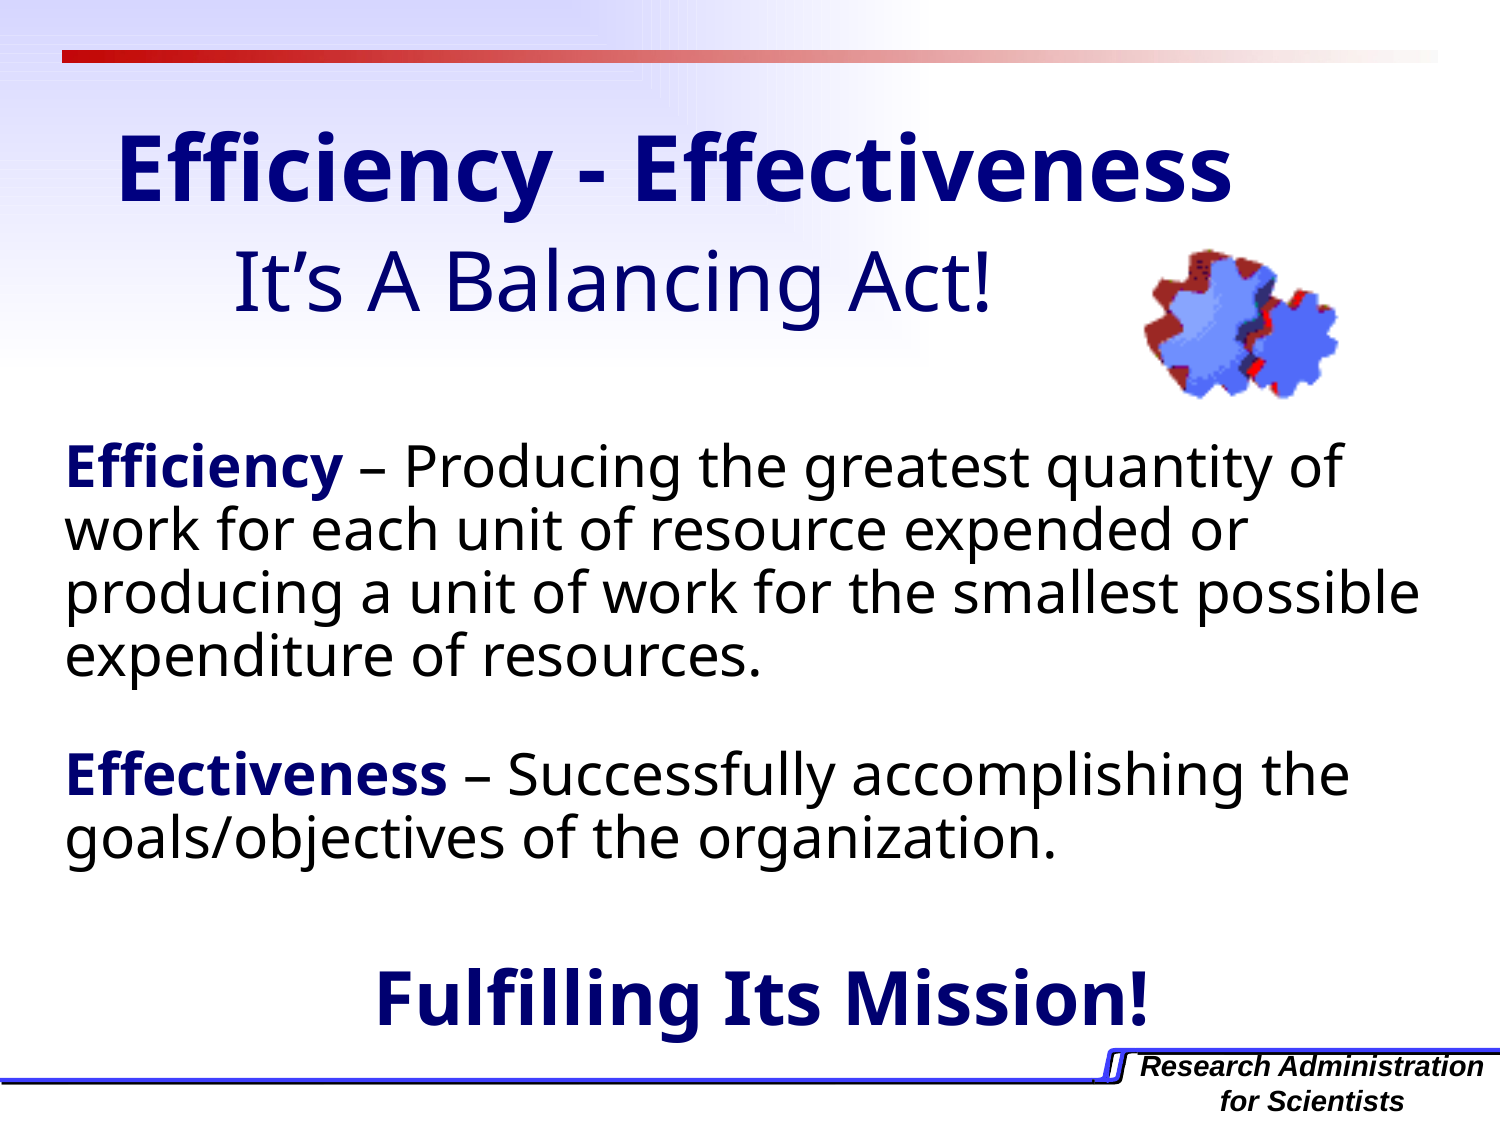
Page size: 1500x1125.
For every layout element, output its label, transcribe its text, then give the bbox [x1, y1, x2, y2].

list Efficiency – Producing the greatest quantity of work for each unit of resource expended or producing a unit of work for the smallest possible expenditure of resources. [49, 429, 1500, 681]
text_box Effectiveness – Successfully accomplishing the goals/objectives of the organization. Fulfilling Its Mission! [49, 737, 1475, 1049]
picture [1137, 241, 1351, 409]
picture [62, 50, 1438, 63]
title Efficiency - Effectiveness It’s A Balancing Act! [99, 61, 1500, 338]
